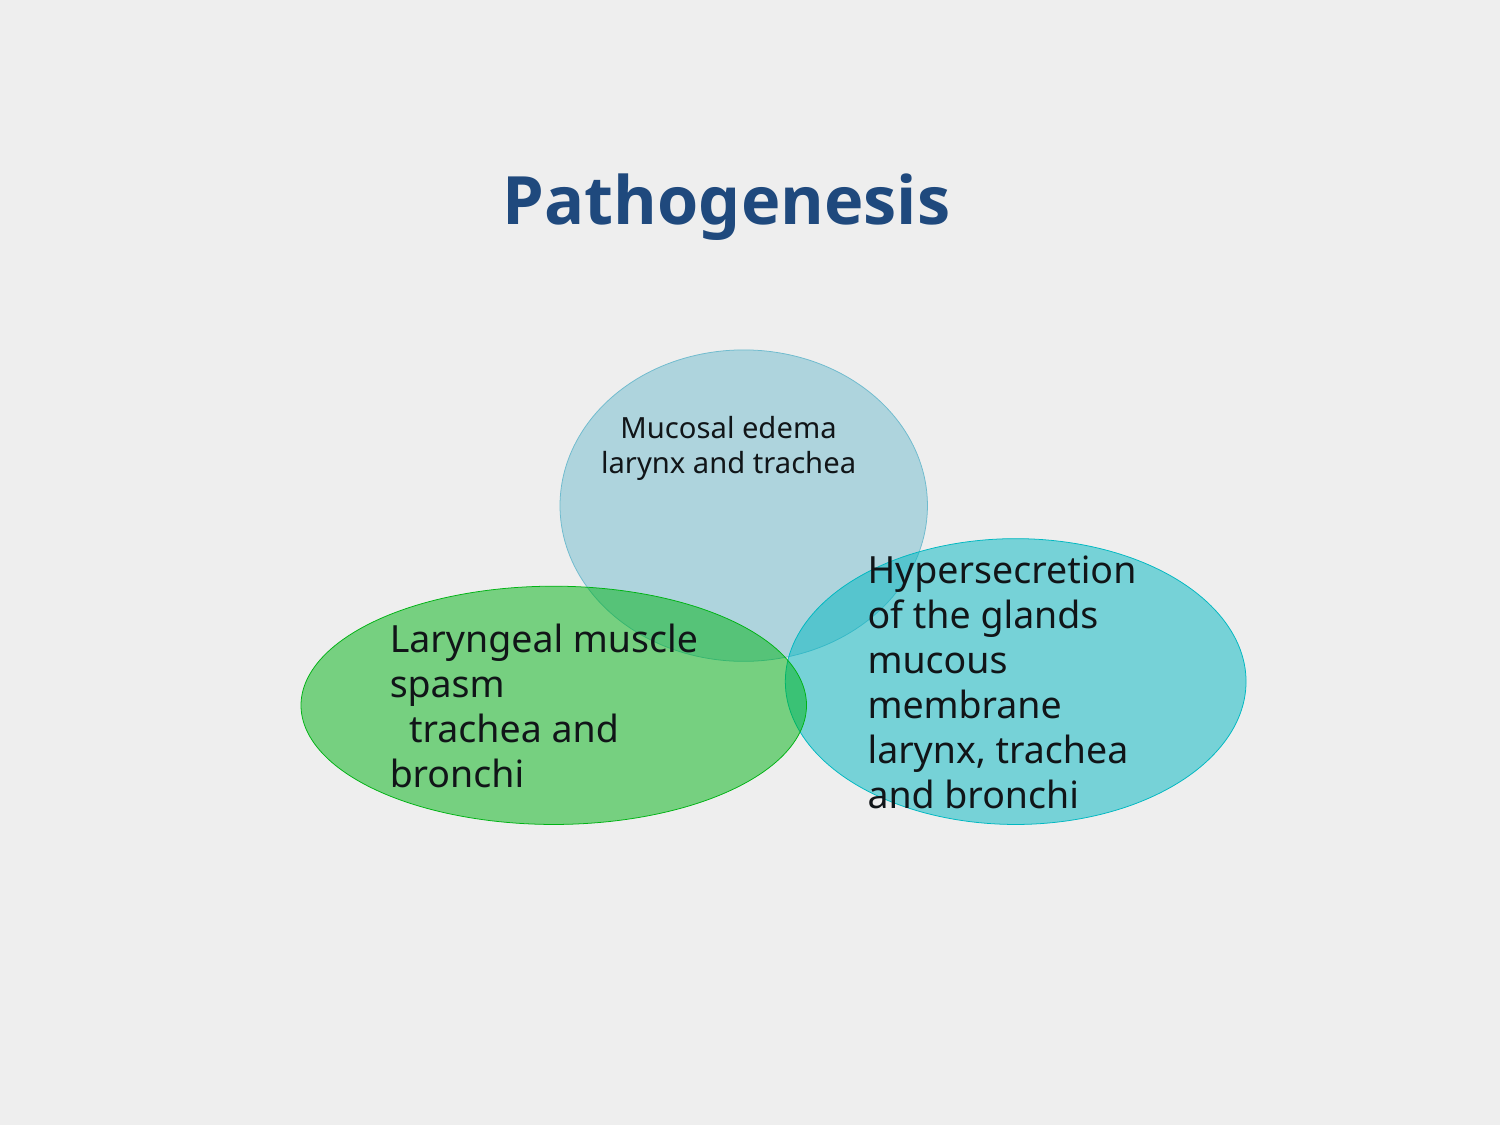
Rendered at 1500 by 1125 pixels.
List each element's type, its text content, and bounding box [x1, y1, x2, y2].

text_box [2, 255, 1361, 1125]
title Pathogenesis [199, 78, 1255, 255]
